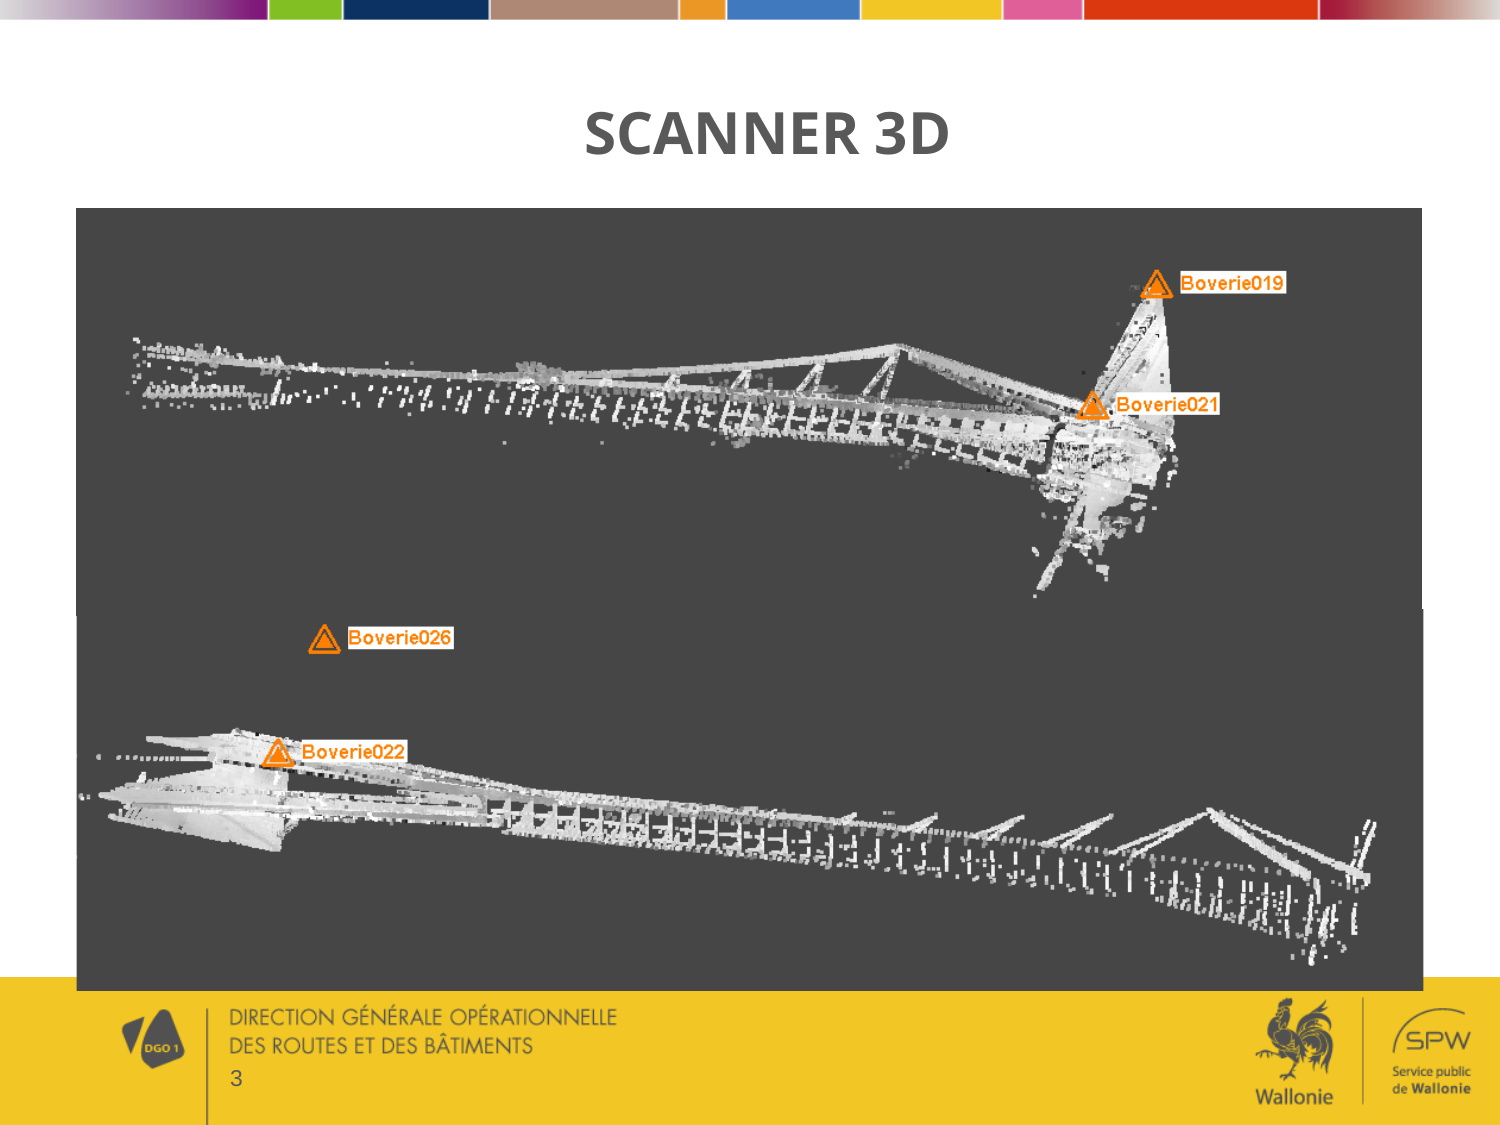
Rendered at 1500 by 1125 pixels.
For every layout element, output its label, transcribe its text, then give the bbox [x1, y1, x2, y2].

picture [76, 207, 1423, 609]
picture [0, 977, 1500, 1125]
picture [0, 0, 1500, 24]
slide_number 3 [229, 1062, 526, 1093]
title Scanner 3D [117, 88, 1418, 206]
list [76, 609, 1424, 991]
